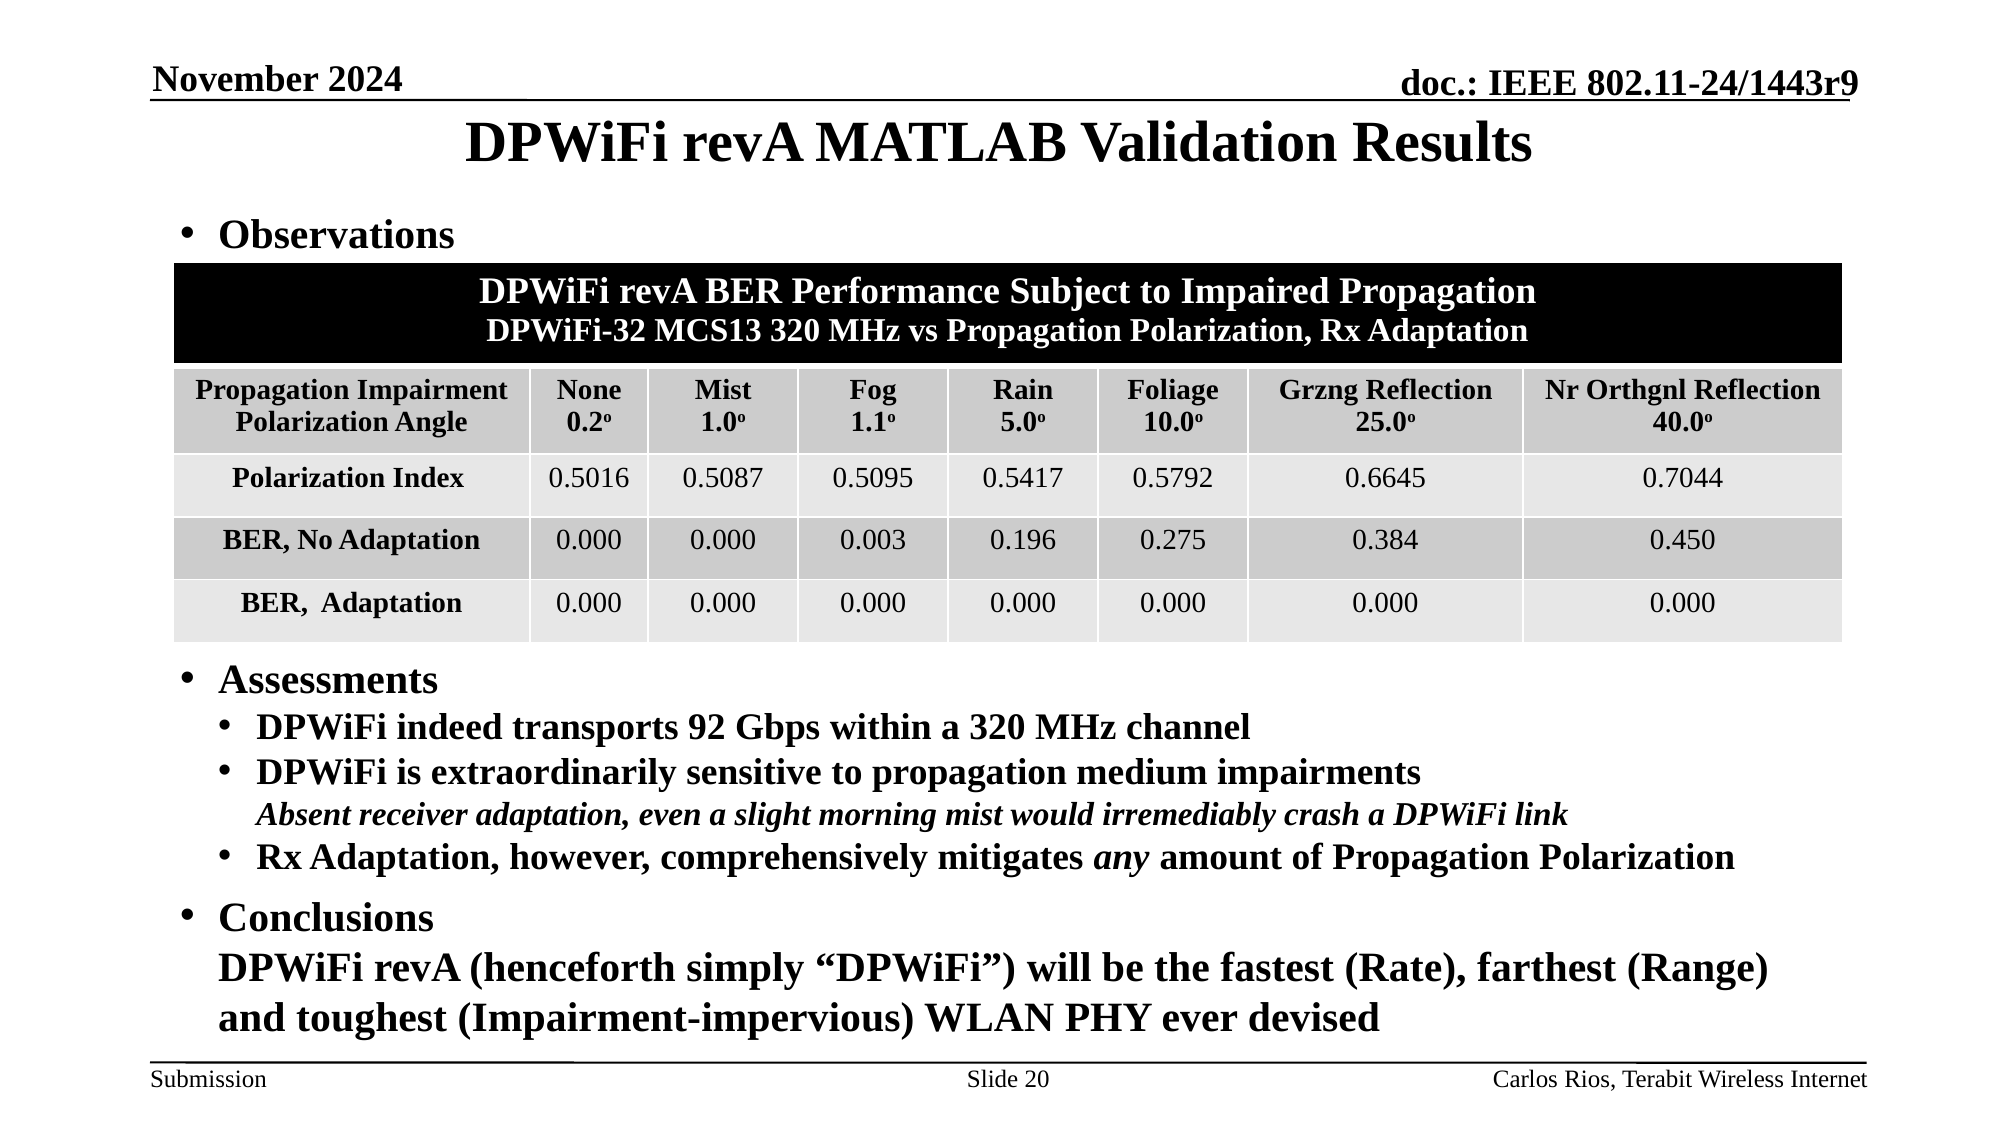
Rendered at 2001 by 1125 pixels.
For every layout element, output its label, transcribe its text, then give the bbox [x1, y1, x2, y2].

table_cell Grzng Reflection 25.0o [1249, 369, 1522, 453]
table_cell Nr Orthgnl Reflection 40.0o [1524, 369, 1842, 453]
table_cell 0.000 [1249, 580, 1522, 642]
table_cell 0.5095 [799, 455, 947, 516]
text_box DPWiFi revA MATLAB Validation Results [149, 102, 1850, 174]
table_cell 0.5417 [949, 455, 1097, 516]
table_cell 0.000 [531, 518, 647, 579]
table_cell 0.384 [1249, 518, 1522, 579]
footer Carlos Rios, Terabit Wireless Internet [1171, 1061, 1869, 1093]
table_cell 0.450 [1524, 518, 1842, 579]
slide_number Slide 20 [950, 1063, 1067, 1123]
table_cell None 0.2o [531, 369, 647, 453]
table_cell Fog 1.1o [799, 369, 947, 453]
table_cell Polarization Index [174, 455, 529, 516]
table_cell 0.7044 [1524, 455, 1842, 516]
table_cell BER, No Adaptation [174, 518, 529, 579]
table_cell 0.000 [1524, 580, 1842, 642]
table_cell 0.275 [1099, 518, 1247, 579]
table_cell 0.5016 [531, 455, 647, 516]
table_cell 0.6645 [1249, 455, 1522, 516]
table_cell 0.000 [649, 518, 797, 579]
table_cell Rain 5.0o [949, 369, 1097, 453]
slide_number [152, 54, 563, 100]
table_cell Foliage 10.0o [1099, 369, 1247, 453]
table_cell 0.196 [949, 518, 1097, 579]
table_cell 0.003 [799, 518, 947, 579]
table_cell 0.000 [949, 580, 1097, 642]
table_cell BER, Adaptation [174, 580, 529, 642]
table_cell 0.5792 [1099, 455, 1247, 516]
table_cell 0.000 [799, 580, 947, 642]
table_header DPWiFi revA BER Performance Subject to Impaired Propagation DPWiFi-32 MCS13 320 MHz vs Propagation Polarization, Rx Adaptation [174, 263, 1842, 363]
table_cell 0.000 [1099, 580, 1247, 642]
list Observations Assessments DPWiFi indeed transports 92 Gbps within a 320 MHz channel DPWiFi is extraordinarily sensitive to propagation medium impairments Absent receiver adaptation, even a slight morning mist would irremediably crash a DPWiFi link Rx Adaptation, however, comprehensively mitigates any amount of Propagation Polarization Conclusions DPWiFi revA (henceforth simply “DPWiFi”) will be the fastest (Rate), farthest (Range) and toughest (Impairment-impervious) WLAN PHY ever devised [164, 199, 1835, 1063]
table_cell Mist 1.0o [649, 369, 797, 453]
table_cell 0.5087 [649, 455, 797, 516]
table_cell 0.000 [531, 580, 647, 642]
table_cell 0.000 [649, 580, 797, 642]
table_cell Propagation Impairment Polarization Angle [174, 369, 529, 453]
